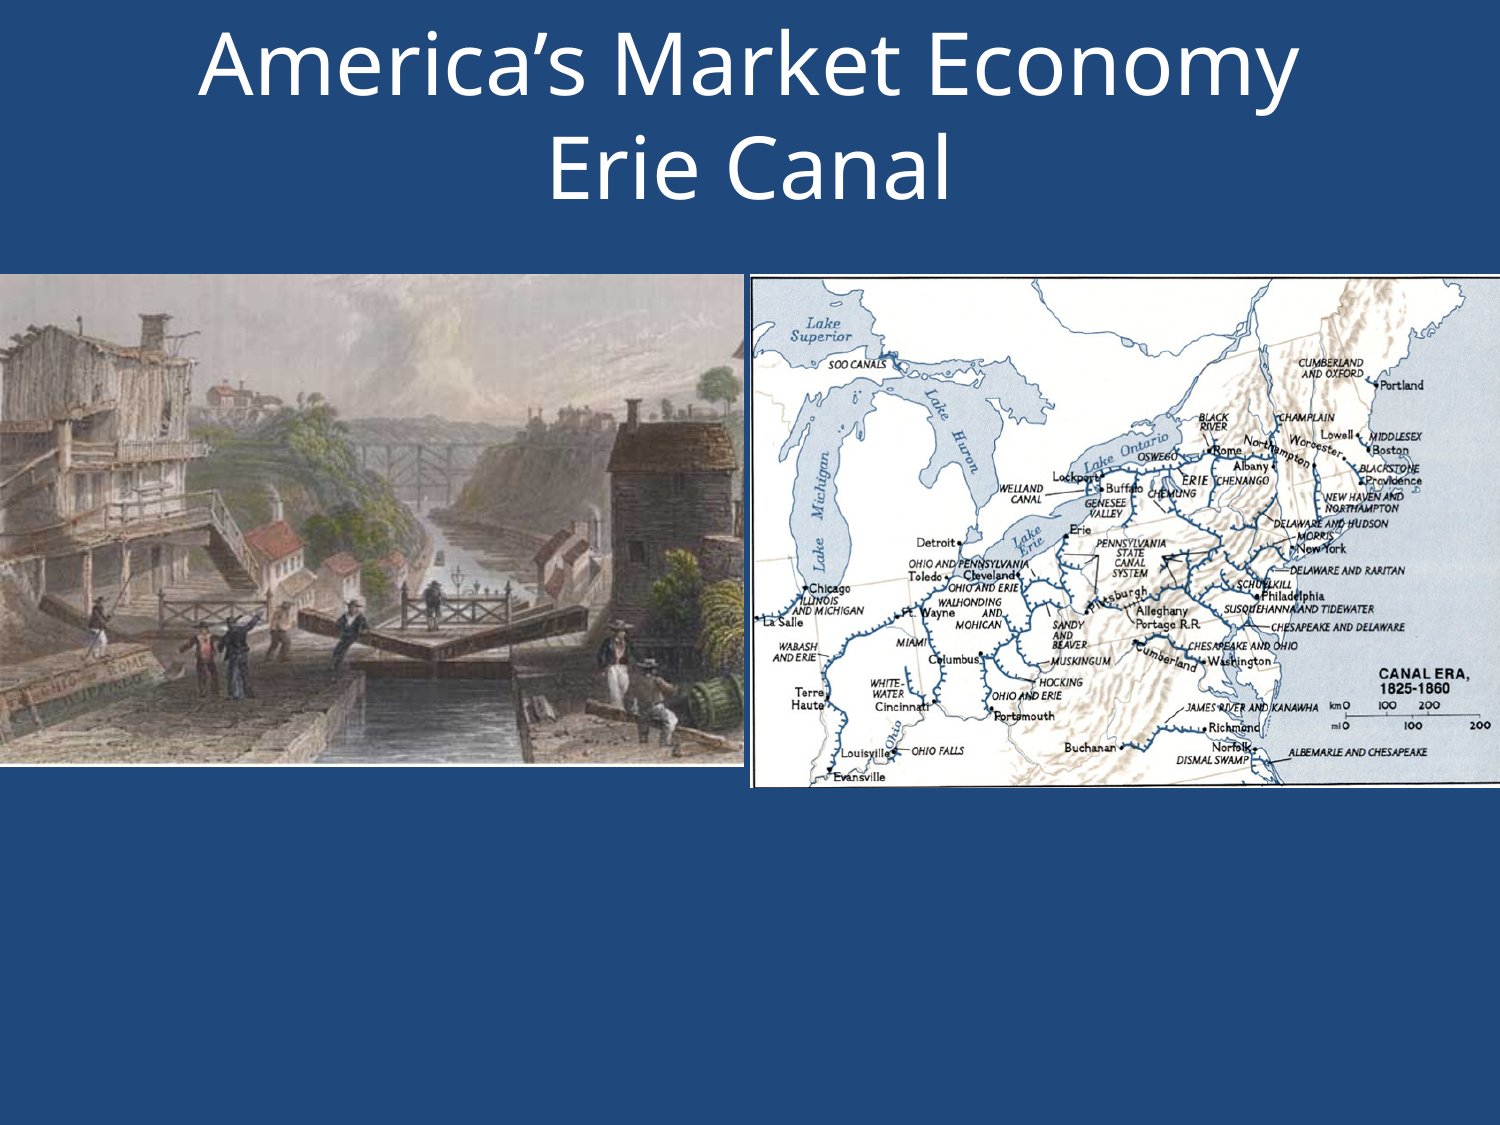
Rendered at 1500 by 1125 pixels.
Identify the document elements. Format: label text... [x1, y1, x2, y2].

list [749, 274, 1500, 788]
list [0, 274, 745, 767]
title America’s Market Economy Erie Canal [0, 0, 1500, 225]
